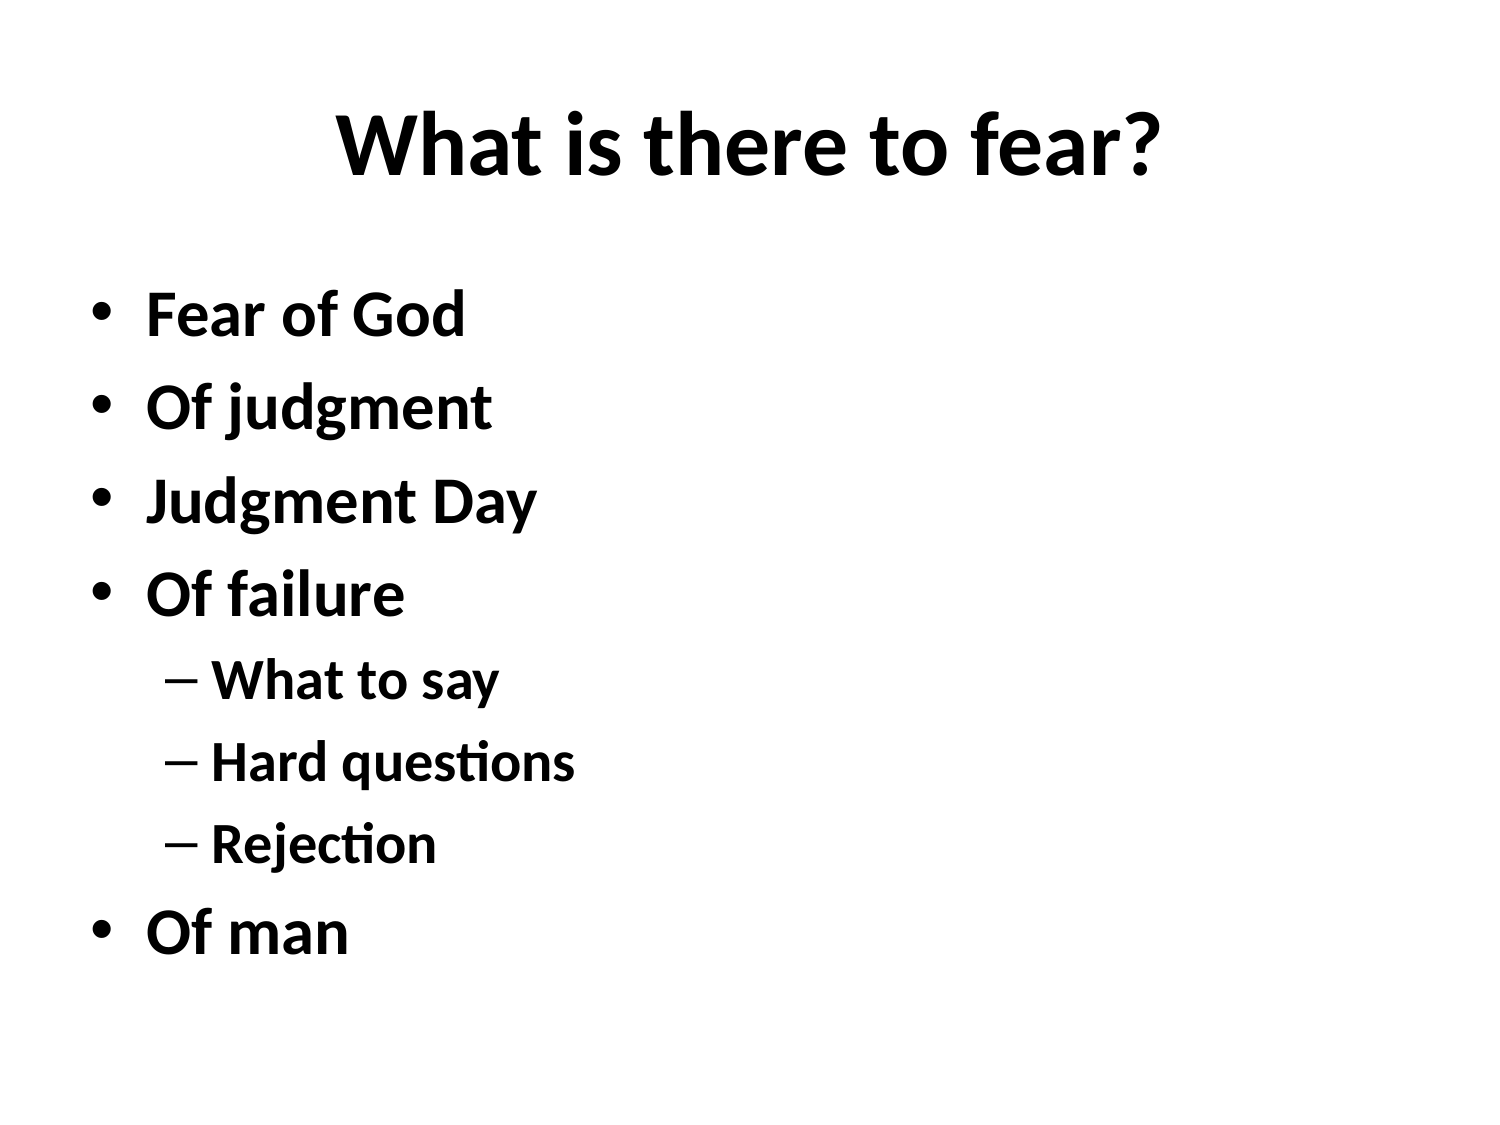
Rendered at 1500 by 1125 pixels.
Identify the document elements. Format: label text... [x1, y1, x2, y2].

list Fear of God Of judgment Judgment Day Of failure What to say Hard questions Rejection Of man [75, 262, 1425, 1005]
title What is there to fear? [75, 45, 1425, 233]
